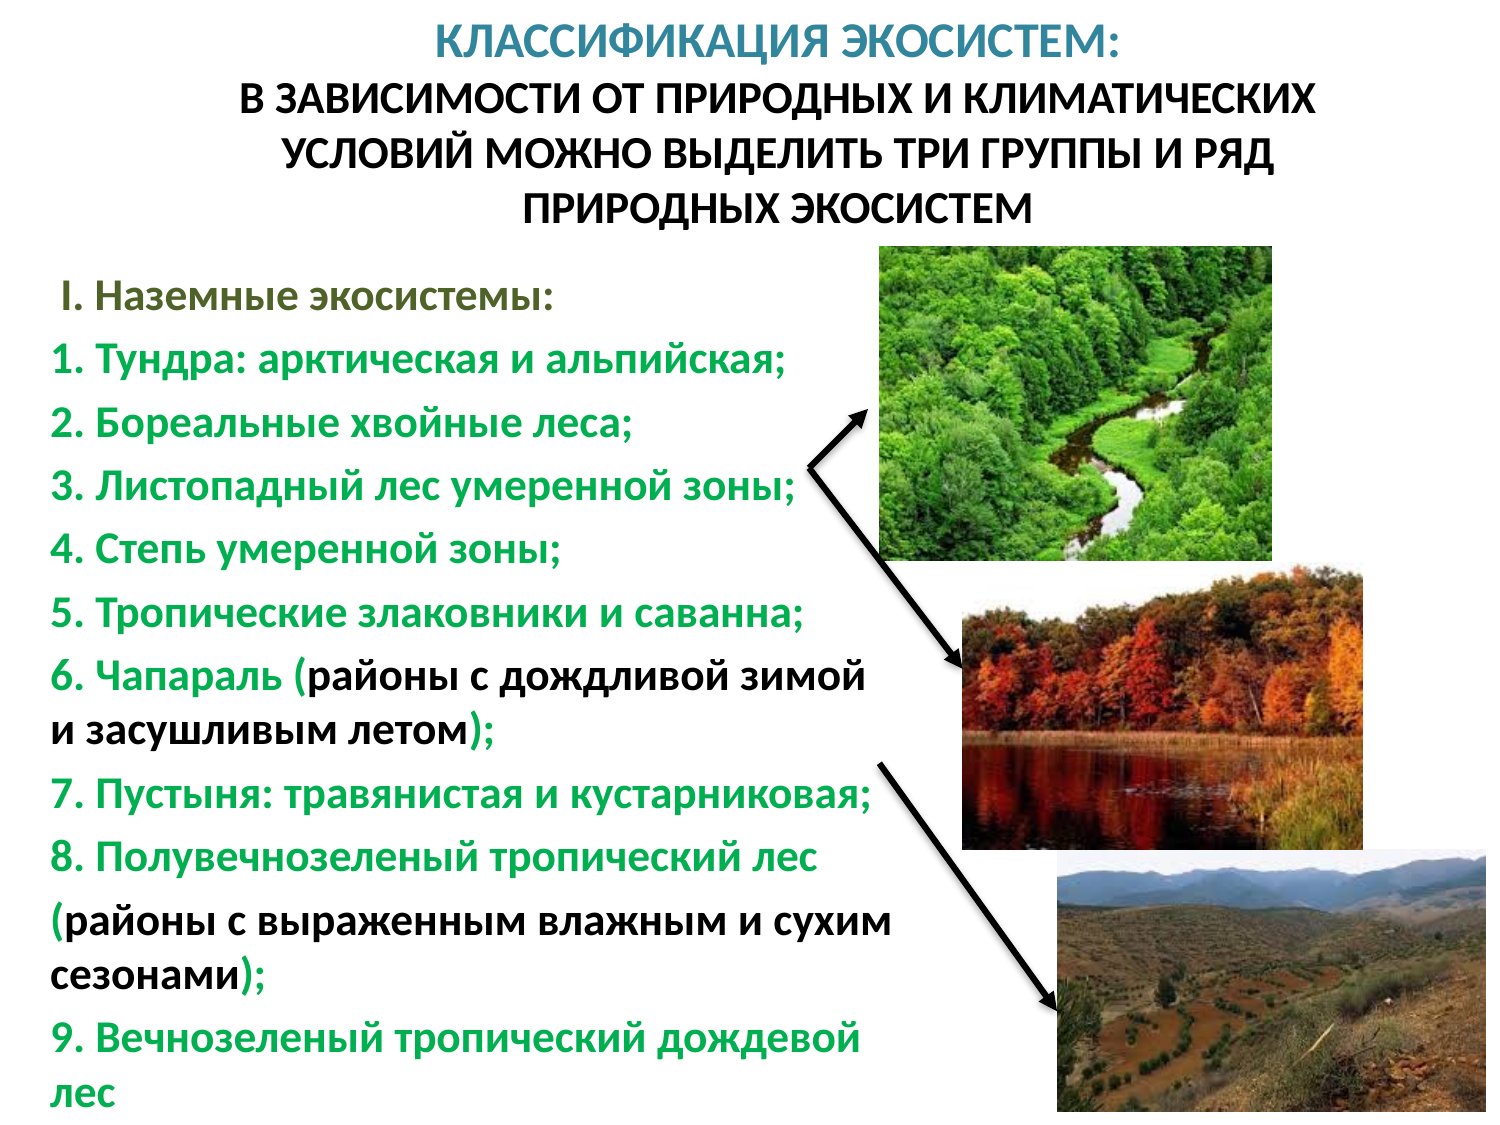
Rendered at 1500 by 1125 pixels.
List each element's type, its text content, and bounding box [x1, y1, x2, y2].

picture [879, 245, 1487, 1113]
list I. Наземные экосистемы: 1. Тундра: арктическая и альпийская; 2. Бореальные хвойные леса; 3. Листопадный лес умеренной зоны; 4. Степь умеренной зоны; 5. Тропические злаковники и саванна; 6. Чапараль (районы с дождливой зимой и засушливым летом); 7. Пустыня: травянистая и кустарниковая; 8. Полувечнозеленый тропический лес (районы с выраженным влажным и сухим сезонами); 9. Вечнозеленый тропический дождевой лес [35, 257, 914, 1125]
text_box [808, 467, 963, 669]
title Классификация экосистем: В зависимости от природных и климатических условий можно выделить три группы и ряд природных экосистем [140, 0, 1416, 247]
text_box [808, 408, 869, 467]
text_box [879, 762, 1058, 1012]
